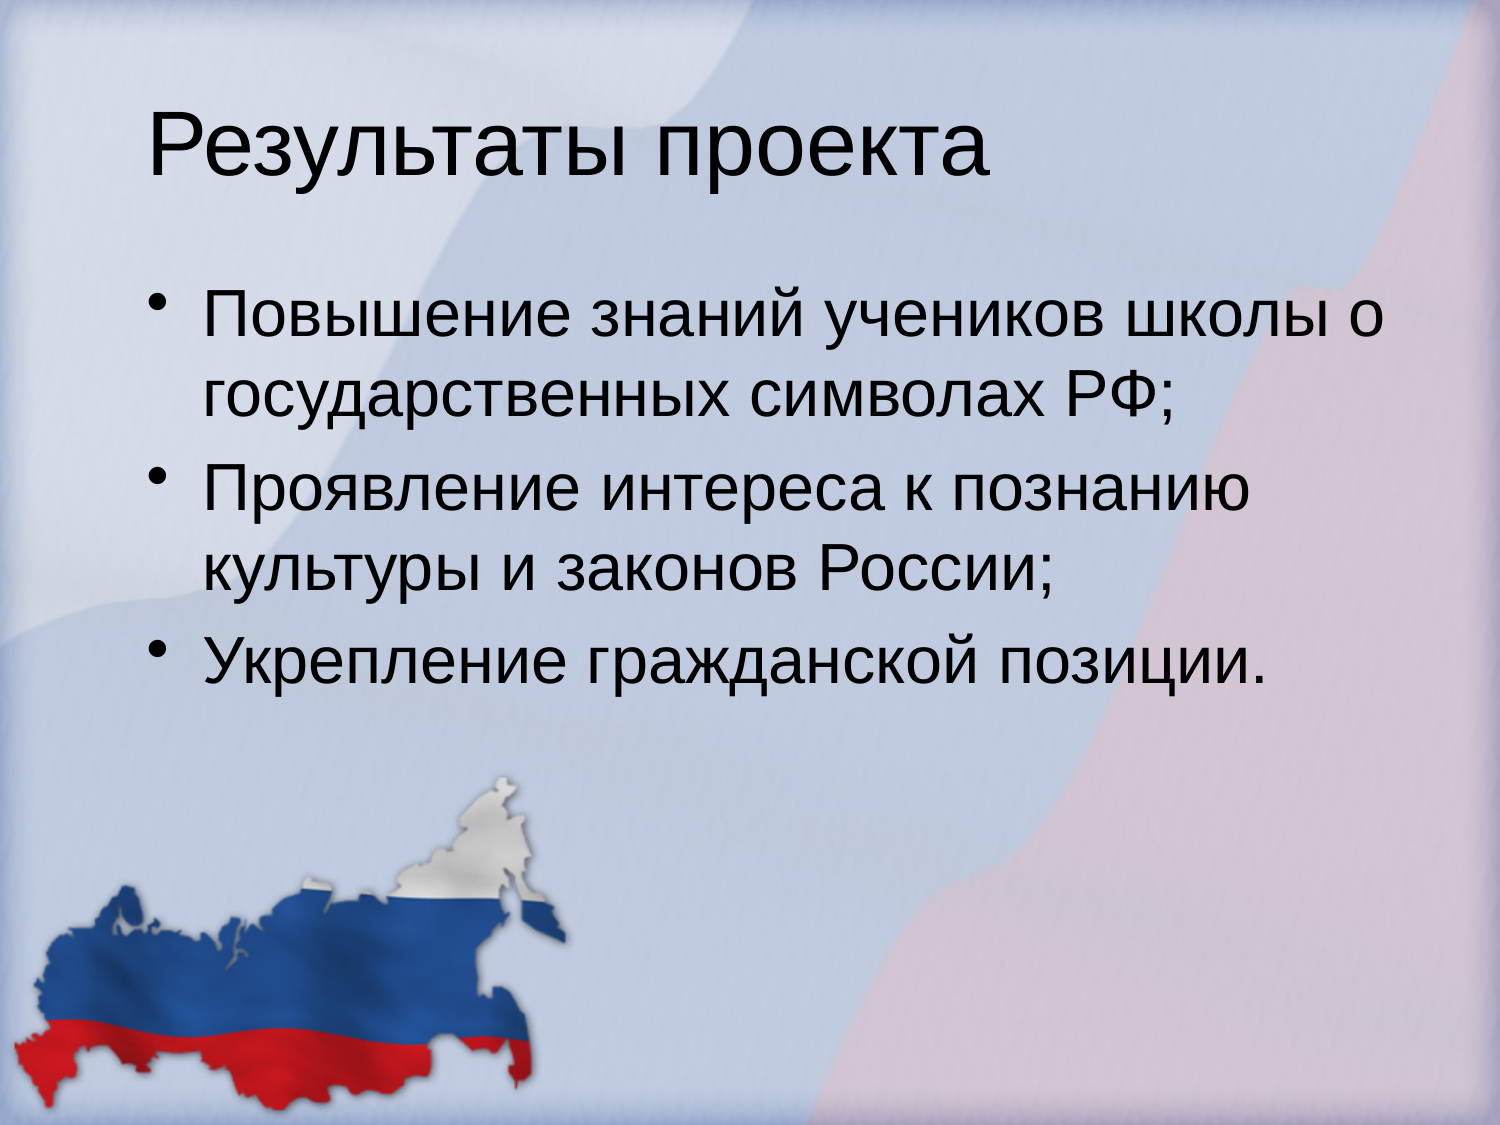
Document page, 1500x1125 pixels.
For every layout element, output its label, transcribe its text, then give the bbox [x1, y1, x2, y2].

picture [0, 0, 1500, 1125]
title Результаты проекта [131, 44, 1482, 233]
list Повышение знаний учеников школы о государственных символах РФ; Проявление интереса к познанию культуры и законов России; Укрепление гражданской позиции. [131, 262, 1482, 1006]
